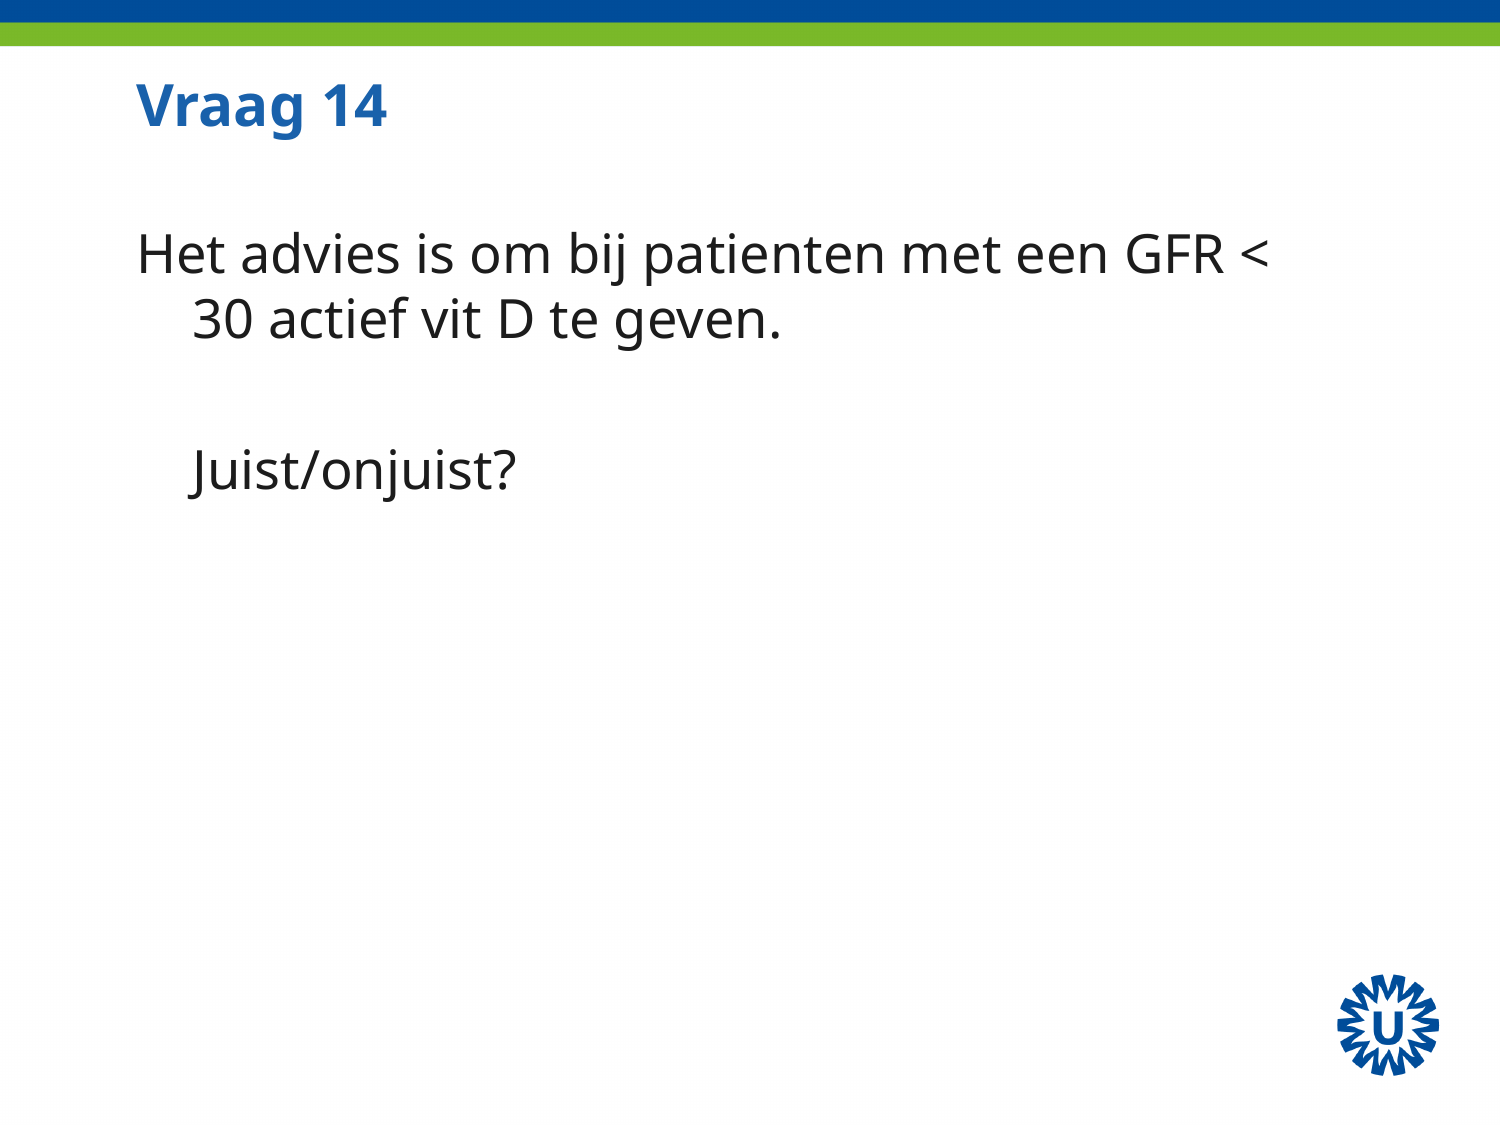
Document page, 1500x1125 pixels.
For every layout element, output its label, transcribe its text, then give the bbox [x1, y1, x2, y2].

title Vraag 14 [121, 60, 1359, 195]
list Het advies is om bij patienten met een GFR < 30 actief vit D te geven. Juist/onjuist? [121, 211, 1359, 907]
picture [0, 0, 1500, 1125]
